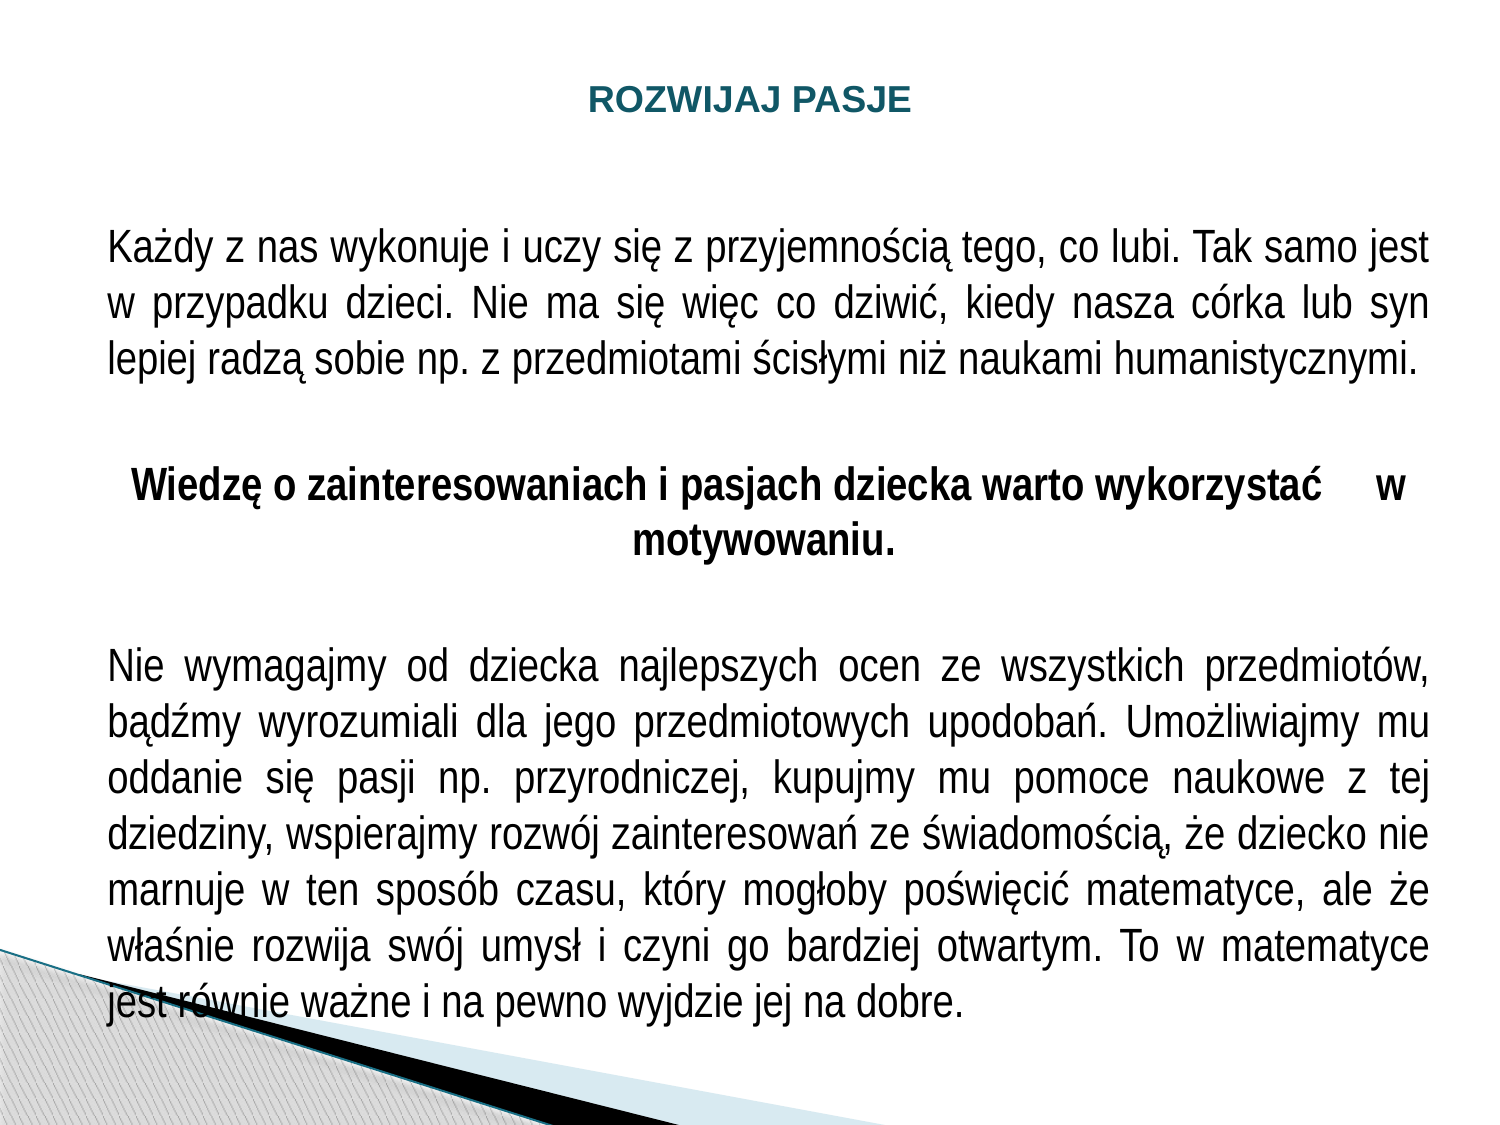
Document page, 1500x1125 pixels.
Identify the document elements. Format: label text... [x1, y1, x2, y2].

list Każdy z nas wykonuje i uczy się z przyjemnością tego, co lubi. Tak samo jest w przypadku dzieci. Nie ma się więc co dziwić, kiedy nasza córka lub syn lepiej radzą sobie np. z przedmiotami ścisłymi niż naukami humanistycznymi. Wiedzę o zainteresowaniach i pasjach dziecka warto wykorzystać w motywowaniu. Nie wymagajmy od dziecka najlepszych ocen ze wszystkich przedmiotów, bądźmy wyrozumiali dla jego przedmiotowych upodobań. Umożliwiajmy mu oddanie się pasji np. przyrodniczej, kupujmy mu pomoce naukowe z tej dziedziny, wspierajmy rozwój zainteresowań ze świadomością, że dziecko nie marnuje w ten sposób czasu, który mogłoby poświęcić matematyce, ale że właśnie rozwija swój umysł i czyni go bardziej otwartym. To w matematyce jest równie ważne i na pewno wyjdzie jej na dobre. [75, 208, 1447, 1047]
title ROZWIJAJ PASJE [75, 66, 1425, 173]
